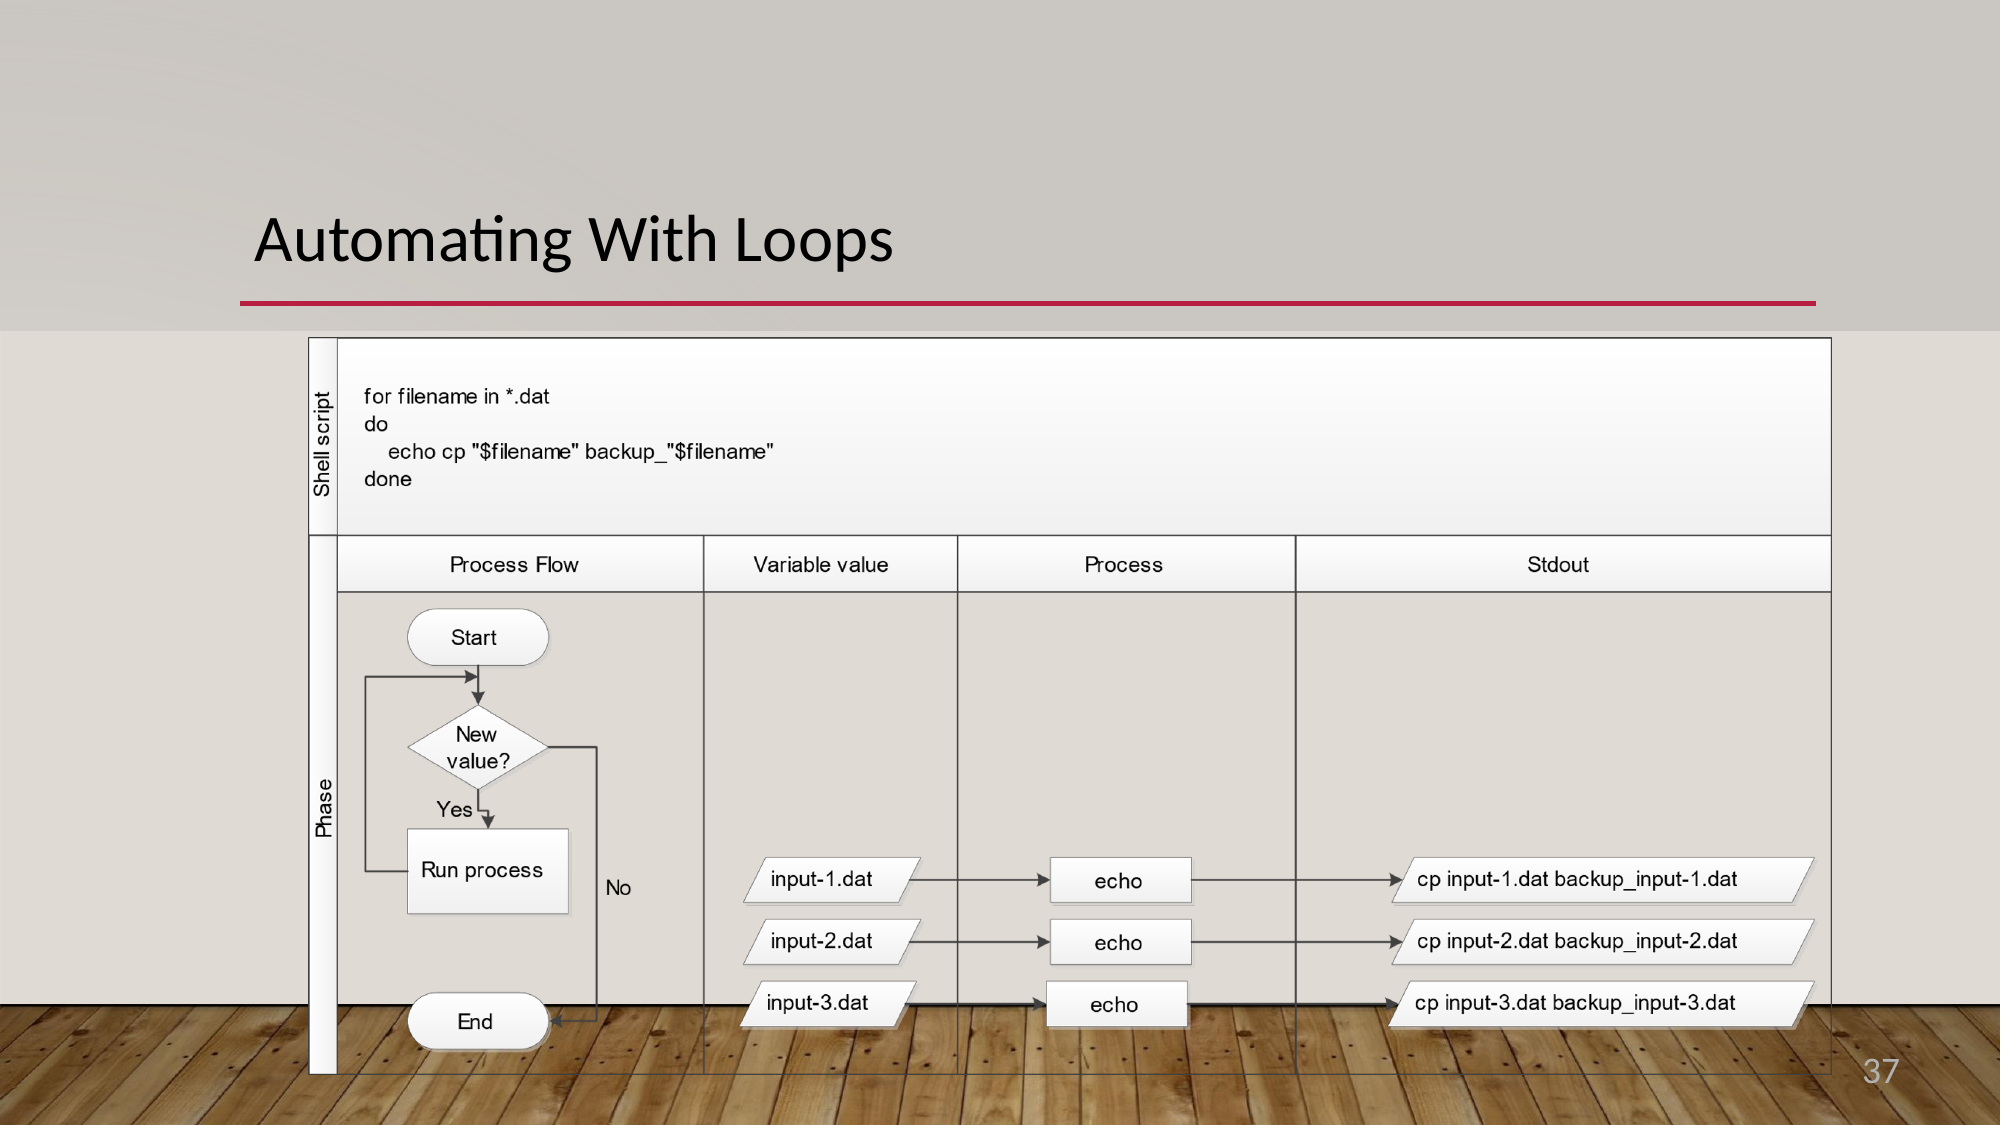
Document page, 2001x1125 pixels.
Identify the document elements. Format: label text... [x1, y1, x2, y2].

picture [0, 0, 2000, 1125]
slide_number 37 [1440, 1046, 1900, 1103]
text_box Automating With Loops [239, 187, 1900, 283]
